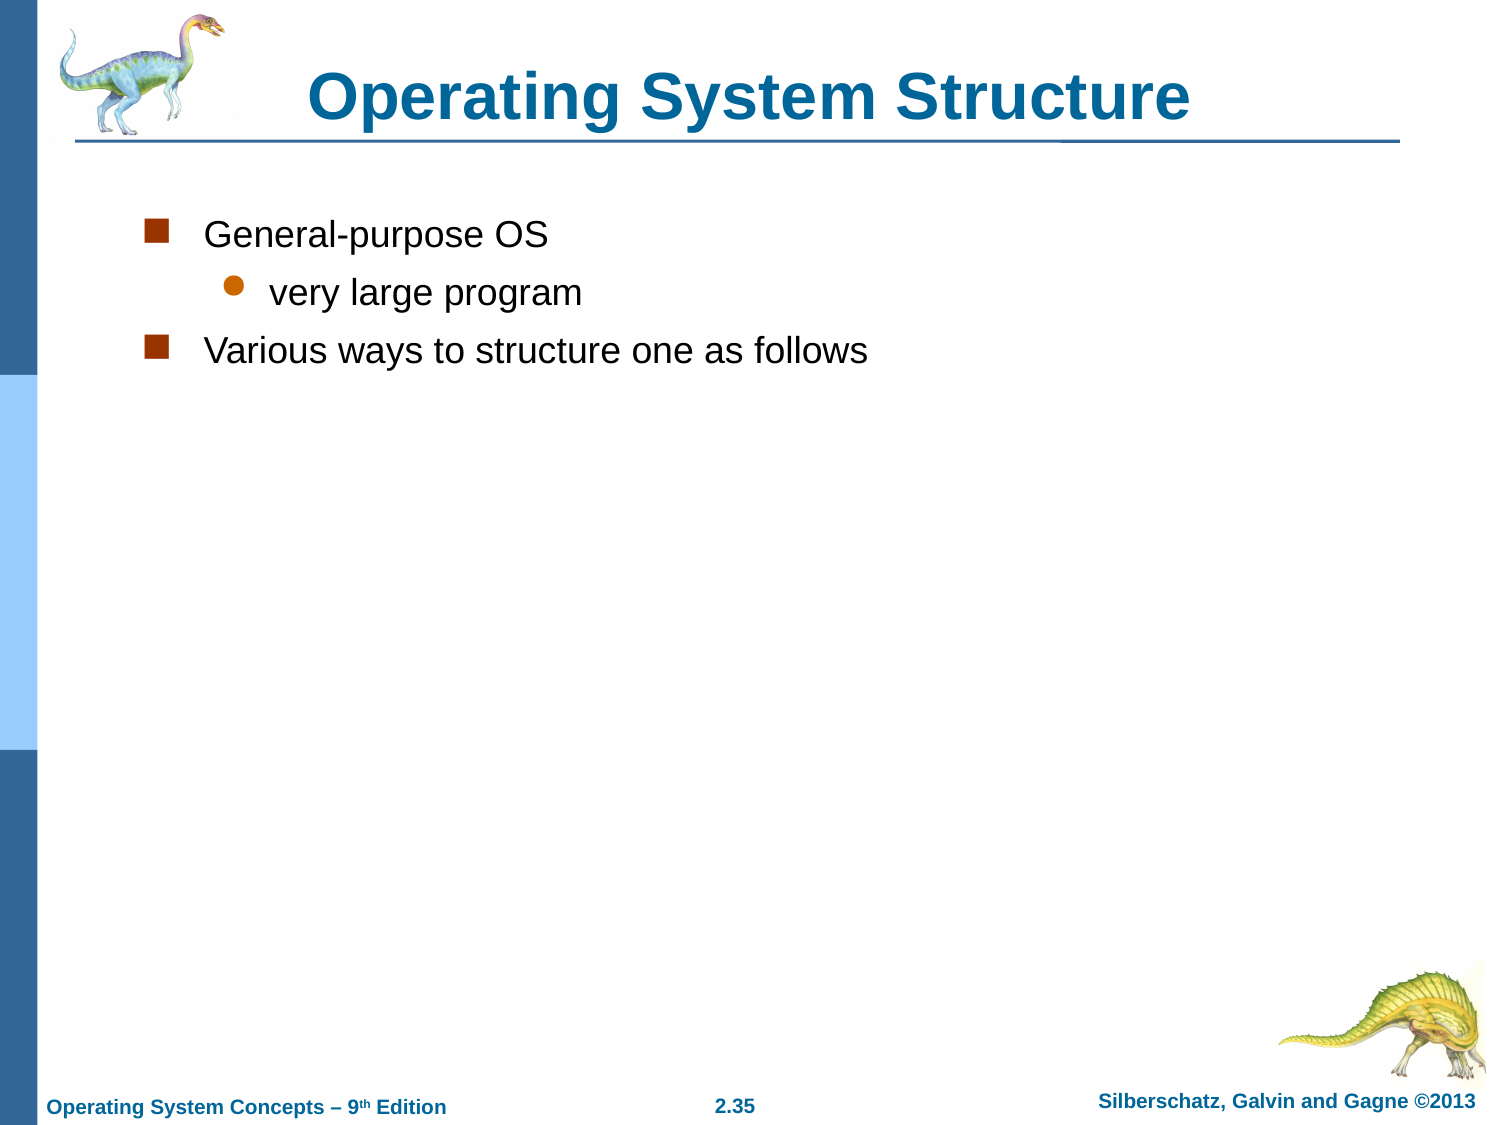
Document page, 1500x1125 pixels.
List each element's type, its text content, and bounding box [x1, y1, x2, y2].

title Operating System Structure [75, 45, 1425, 141]
picture [46, 0, 243, 149]
list General-purpose OS very large program Various ways to structure one as follows [132, 202, 1483, 946]
picture [1275, 959, 1486, 1090]
